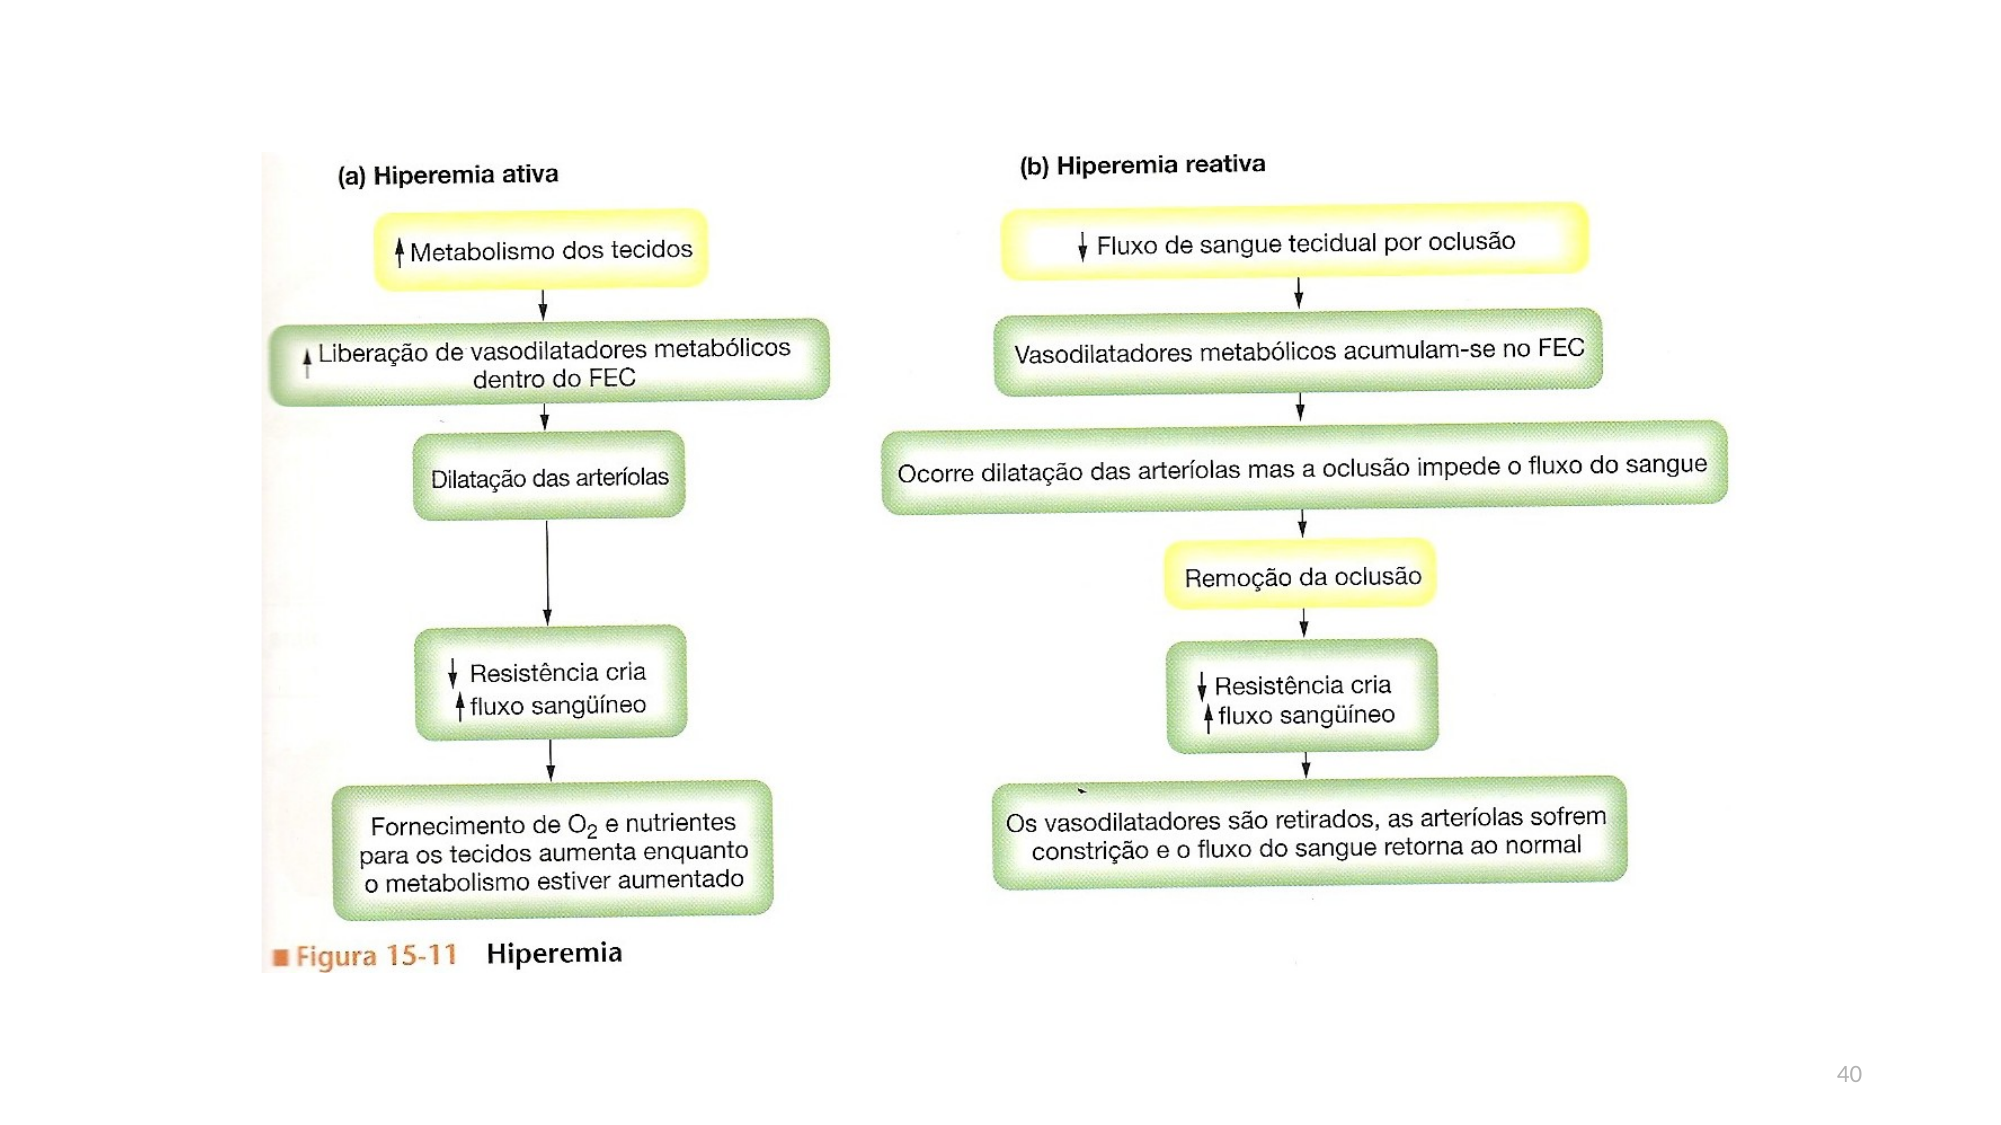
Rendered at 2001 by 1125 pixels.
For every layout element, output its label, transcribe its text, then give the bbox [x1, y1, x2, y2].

slide_number 40 [1412, 1042, 1863, 1103]
text_box [261, 152, 1736, 973]
